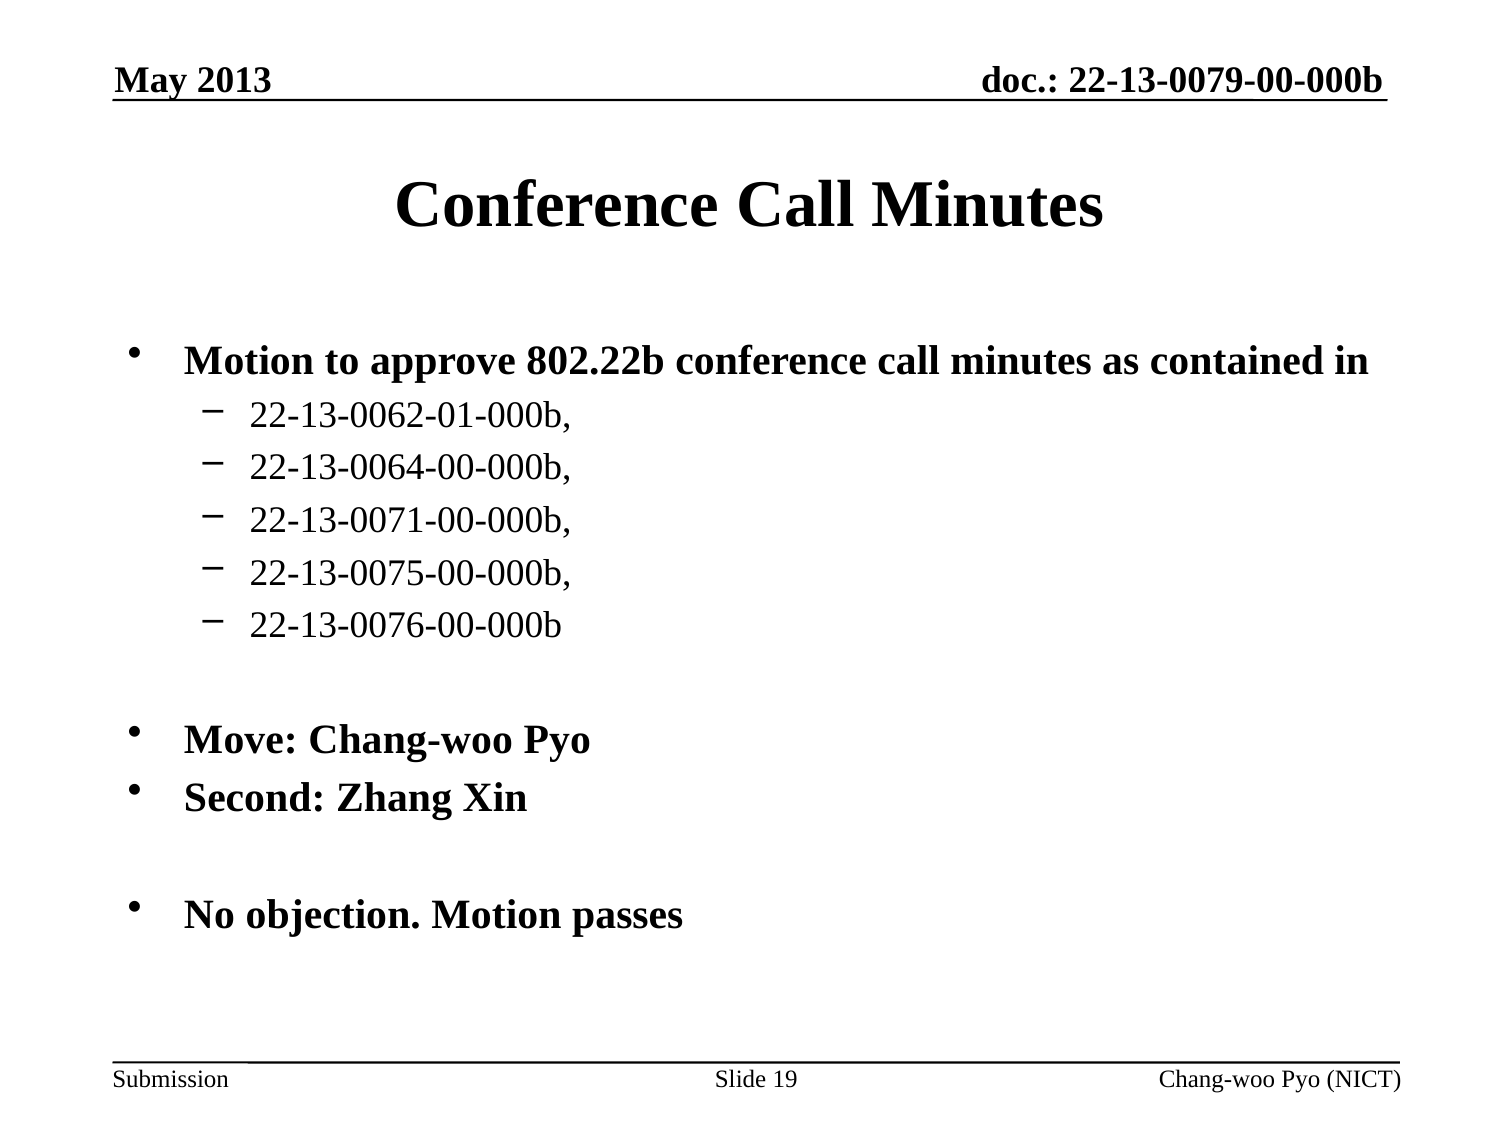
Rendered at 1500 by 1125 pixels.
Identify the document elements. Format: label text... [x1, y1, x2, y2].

title Conference Call Minutes [112, 112, 1388, 288]
slide_number Slide 19 [712, 1061, 800, 1093]
list Motion to approve 802.22b conference call minutes as contained in 22-13-0062-01-000b, 22-13-0064-00-000b, 22-13-0071-00-000b, 22-13-0075-00-000b, 22-13-0076-00-000b Move: Chang-woo Pyo Second: Zhang Xin No objection. Motion passes [112, 324, 1388, 1000]
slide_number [114, 54, 274, 101]
footer Chang-woo Pyo (NICT) [1155, 1061, 1402, 1093]
